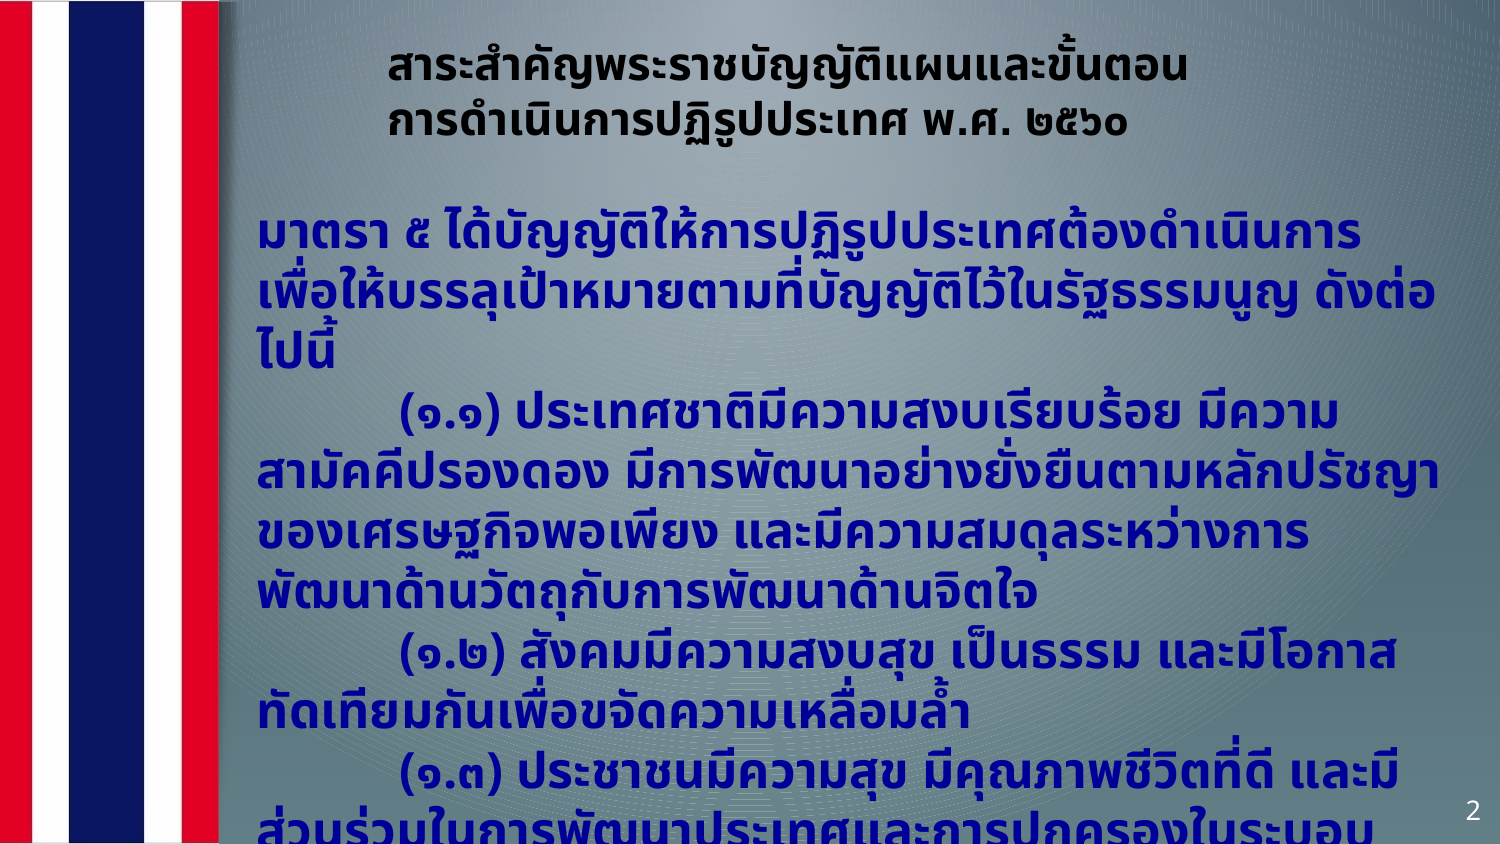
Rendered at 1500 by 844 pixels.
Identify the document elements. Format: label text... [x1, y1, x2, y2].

picture [0, 0, 219, 844]
slide_number 2 [1459, 779, 1482, 844]
text_box มาตรา ๕ ได้บัญญัติให้การปฏิรูปประเทศต้องดำเนินการเพื่อให้บรรลุเป้าหมายตามที่บัญญัติไว้ในรัฐธรรมนูญ ดังต่อไปนี้ (๑.๑) ประเทศชาติมีความสงบเรียบร้อย มีความสามัคคีปรองดอง มีการพัฒนาอย่างยั่งยืนตามหลักปรัชญาของเศรษฐกิจพอเพียง และมีความสมดุลระหว่างการพัฒนาด้านวัตถุกับการพัฒนาด้านจิตใจ (๑.๒) สังคมมีความสงบสุข เป็นธรรม และมีโอกาสทัดเทียมกันเพื่อขจัดความเหลื่อมล้ำ (๑.๓) ประชาชนมีความสุข มีคุณภาพชีวิตที่ดี และมีส่วนร่วมในการพัฒนาประเทศและการปกครองในระบอบประชาธิปไตยอันมีพระมหากษัตริย์ทรงเป็นประมุข การปฏิรูปประเทศต้องสอดคล้องและเป็นไปในทิศทางเดียวกับยุทธศาสตร์ชาติ [242, 190, 1459, 844]
text_box สาระสำคัญพระราชบัญญัติแผนและขั้นตอน การดำเนินการปฏิรูปประเทศ พ.ศ. ๒๕๖๐ [372, 26, 1206, 152]
